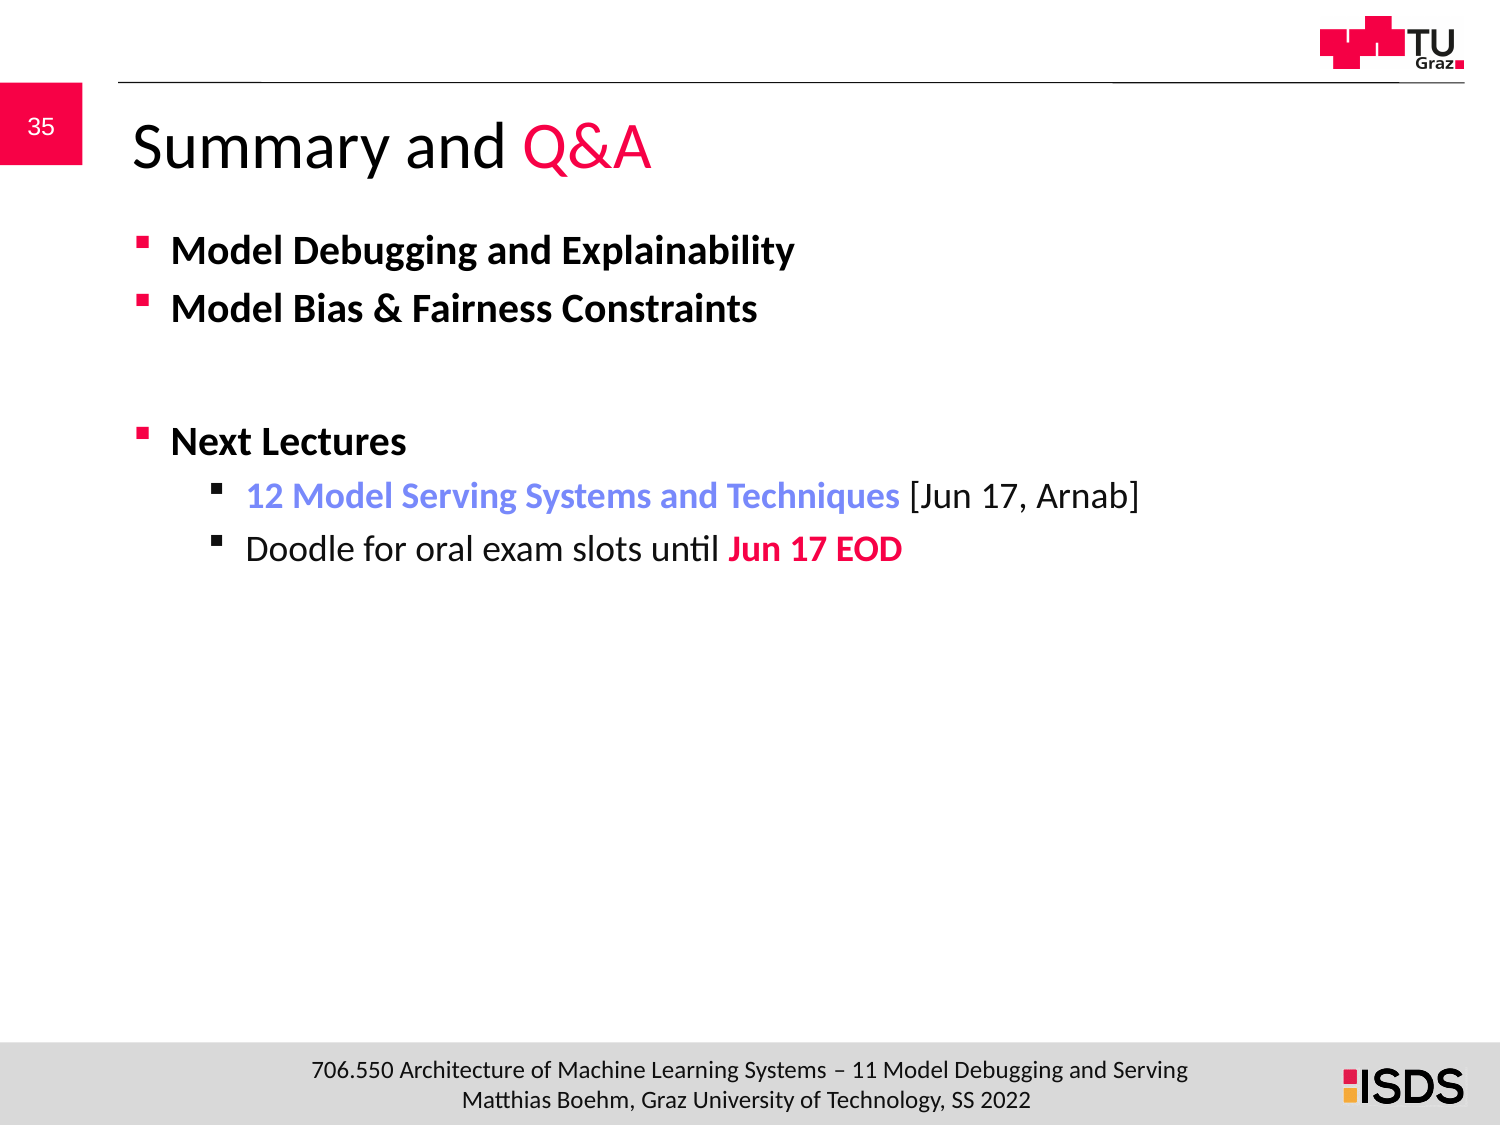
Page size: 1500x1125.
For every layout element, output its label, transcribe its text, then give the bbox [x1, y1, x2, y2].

picture [1339, 1065, 1468, 1107]
title Summary and Q&A [118, 94, 1463, 215]
list Model Debugging and Explainability Model Bias & Fairness Constraints Next Lectures 12 Model Serving Systems and Techniques [Jun 17, Arnab] Doodle for oral exam slots until Jun 17 EOD [118, 215, 1463, 1026]
picture [1320, 16, 1464, 69]
